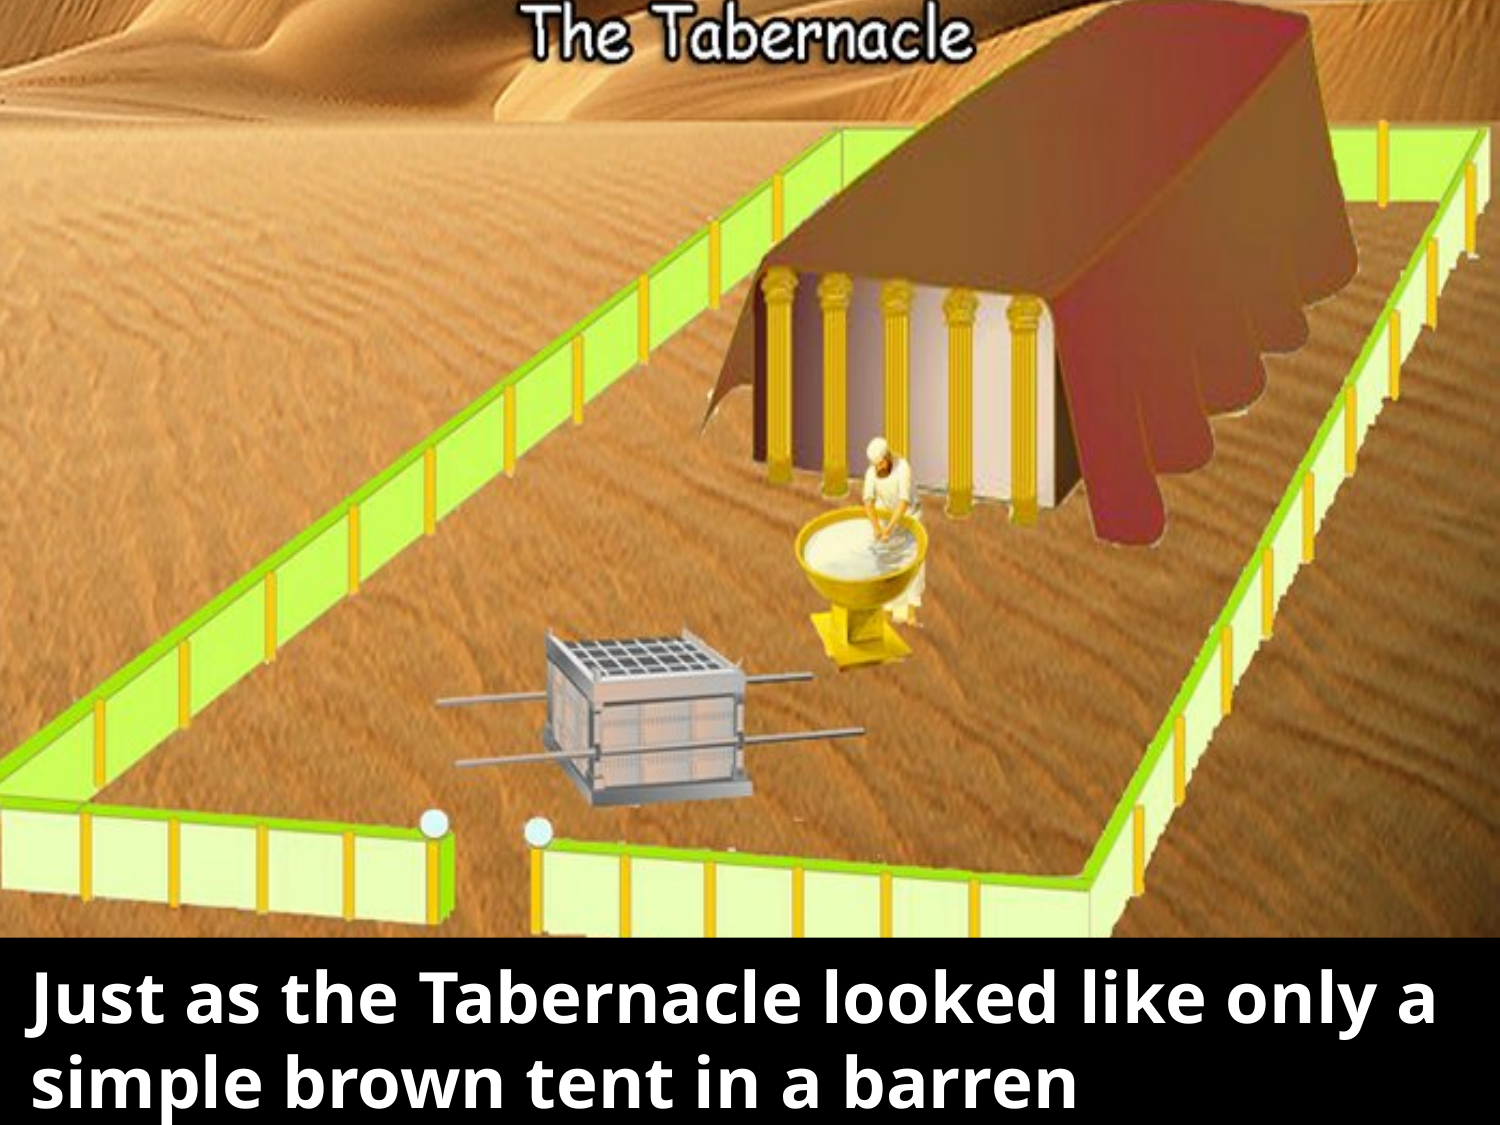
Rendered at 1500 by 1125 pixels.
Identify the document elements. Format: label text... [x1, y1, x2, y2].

picture [0, 0, 1500, 988]
list Just as the Tabernacle looked like only a simple brown tent in a barren wilderness… [0, 994, 1500, 1125]
